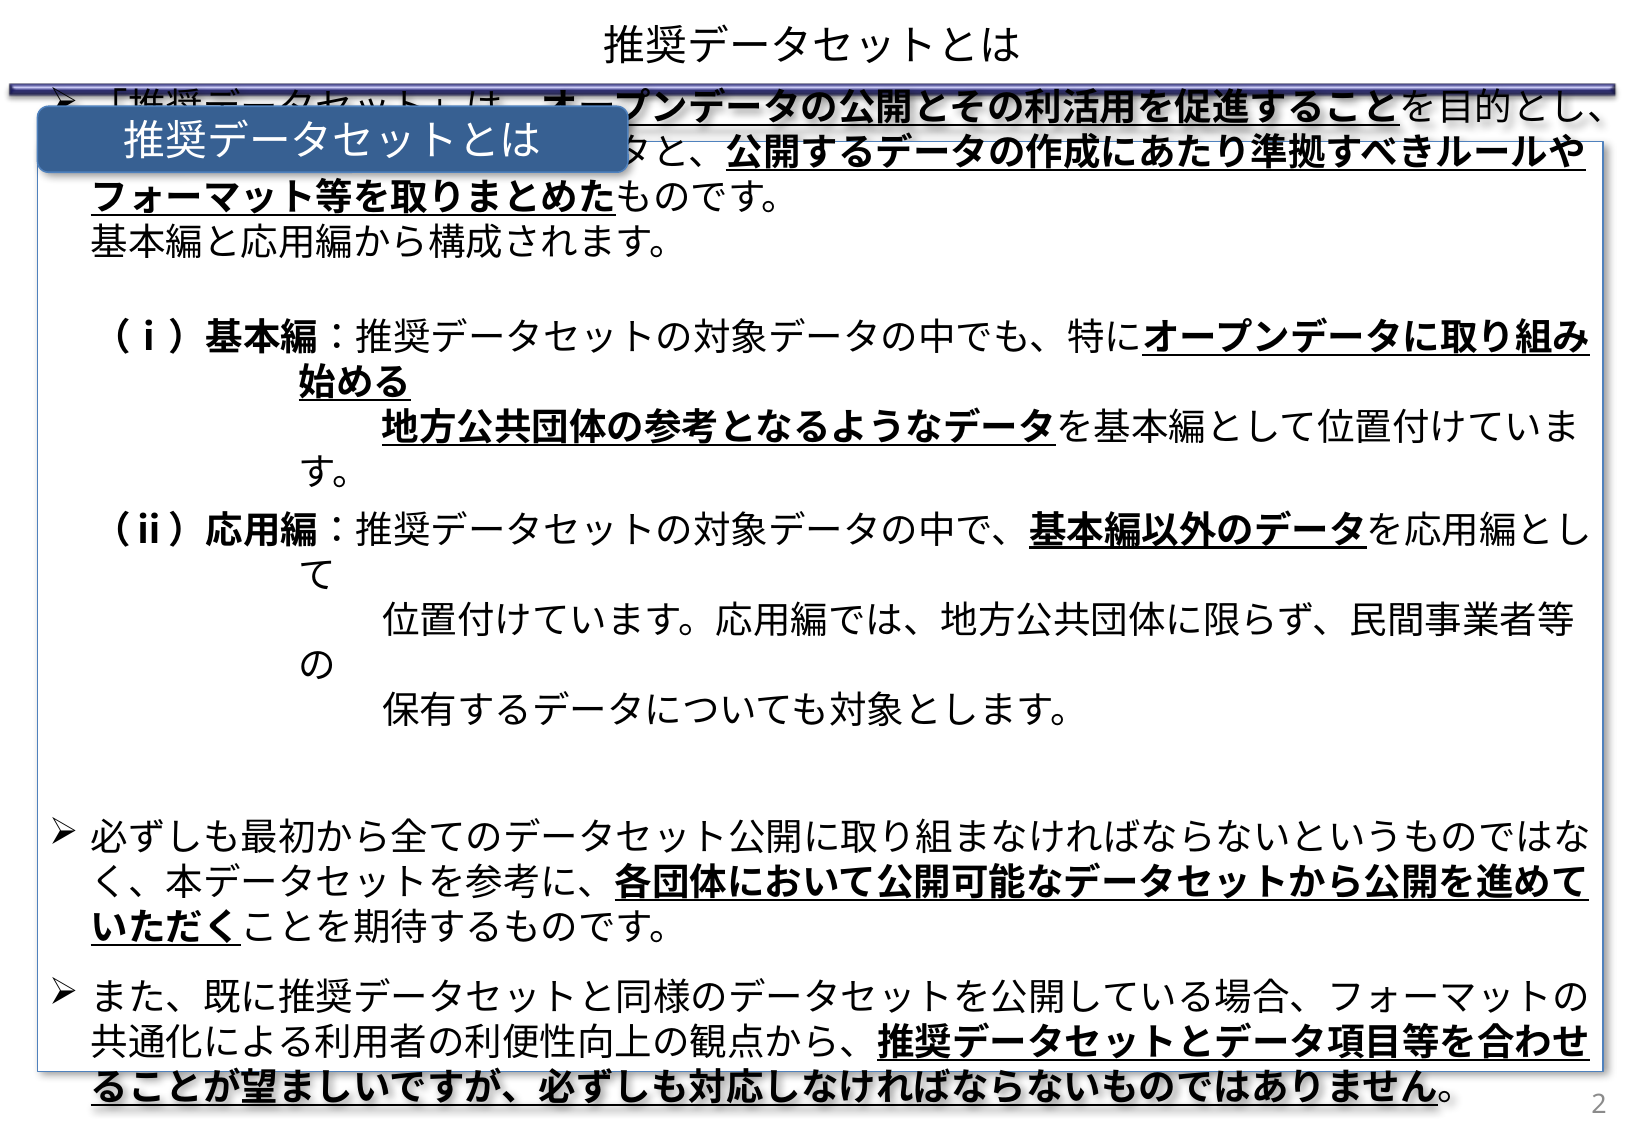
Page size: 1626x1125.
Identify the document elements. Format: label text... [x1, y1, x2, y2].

title 推奨データセットとは [81, 1, 1544, 87]
text_box 「推奨データセット」は、オープンデータの公開とその利活用を促進することを目的とし、政府として公開を推奨するデータと、公開するデータの作成にあたり準拠すべきルールやフォーマット等を取りまとめたものです。 基本編と応用編から構成されます。 （ⅰ）基本編：推奨データセットの対象データの中でも、特にオープンデータに取り組み始める 地方公共団体の参考となるようなデータを基本編として位置付けています。 （ⅱ）応用編：推奨データセットの対象データの中で、基本編以外のデータを応用編として 位置付けています。応用編では、地方公共団体に限らず、民間事業者等の 保有するデータについても対象とします。 必ずしも最初から全てのデータセット公開に取り組まなければならないというものではなく、本データセットを参考に、各団体において公開可能なデータセットから公開を進めていただくことを期待するものです。 また、既に推奨データセットと同様のデータセットを公開している場合、フォーマットの共通化による利用者の利便性向上の観点から、推奨データセットとデータ項目等を合わせることが望ましいですが、必ずしも対応しなければならないものではありません。 [37, 141, 1604, 1072]
picture [0, 79, 1625, 109]
text_box 推奨データセットとは [36, 105, 629, 174]
slide_number 1 [1242, 1085, 1622, 1124]
